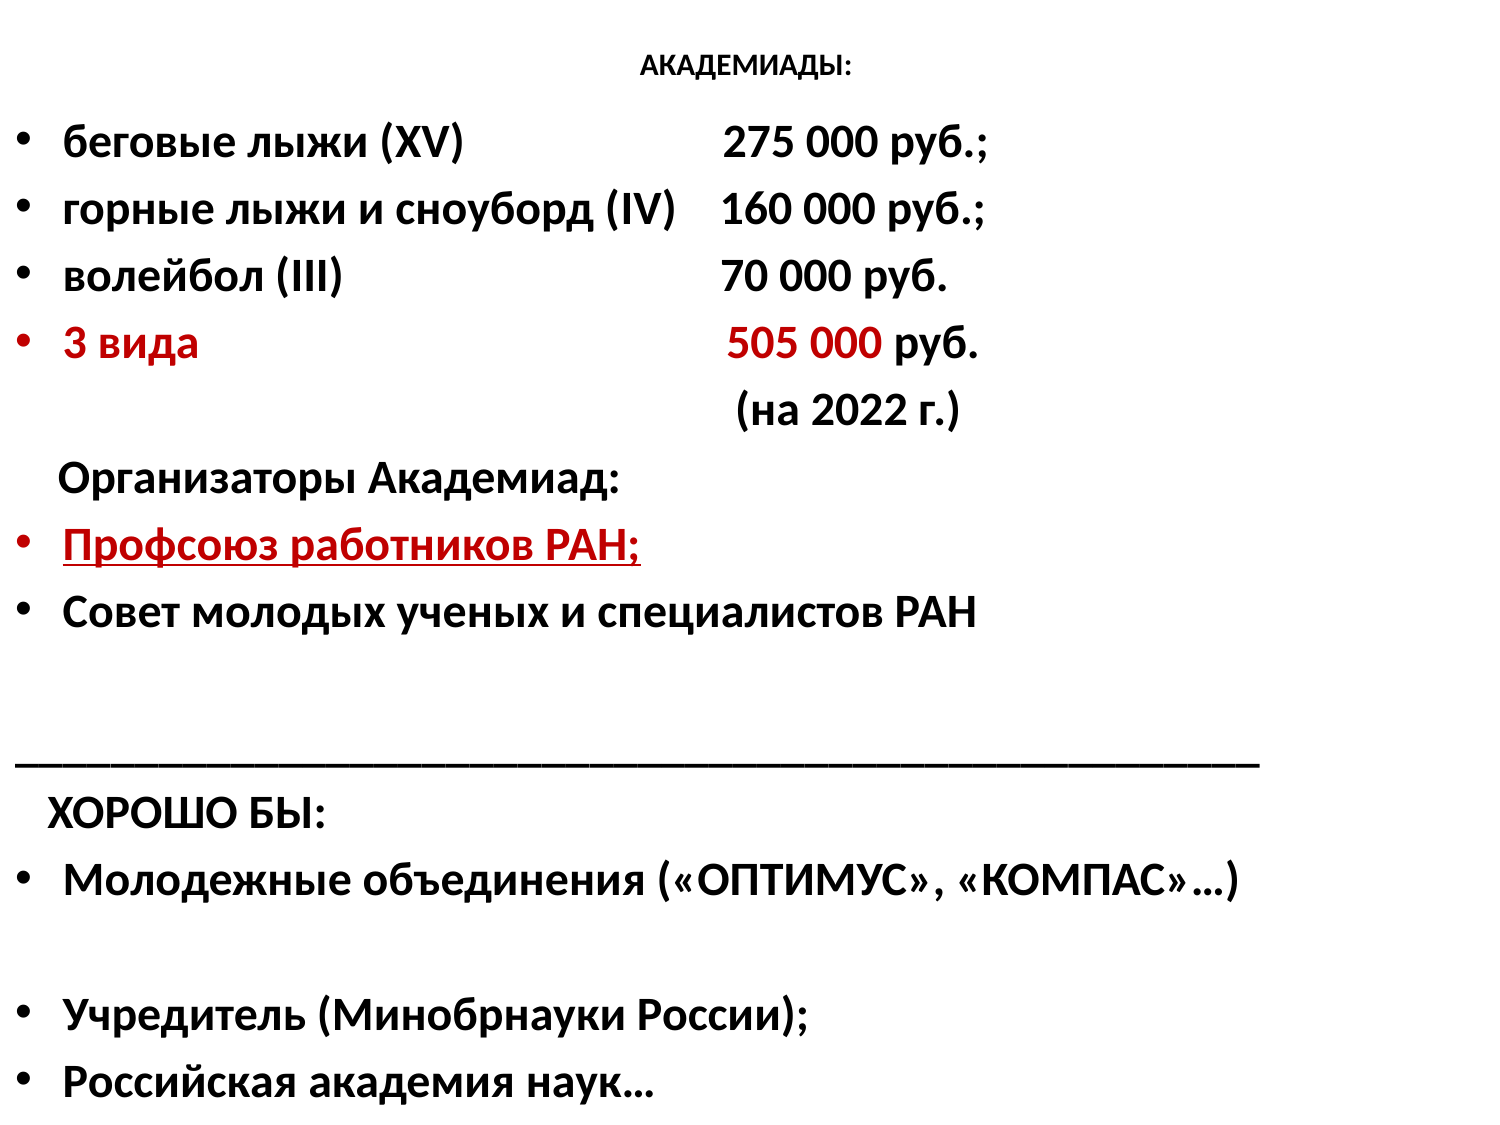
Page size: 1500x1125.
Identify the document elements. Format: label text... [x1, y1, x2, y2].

list беговые лыжи (XV) 275 000 руб.; горные лыжи и сноуборд (IV) 160 000 руб.; волейбол (III) 70 000 руб. 3 вида 505 000 руб. (на 2022 г.) Организаторы Академиад: Профсоюз работников РАН; Совет молодых ученых и специалистов РАН ____________________________________________________ ХОРОШО БЫ: Молодежные объединения («ОПТИМУС», «КОМПАС»…) Учредитель (Минобрнауки России); Российская академия наук… [0, 101, 1500, 1125]
title АКАДЕМИАДЫ: [0, 0, 1500, 101]
